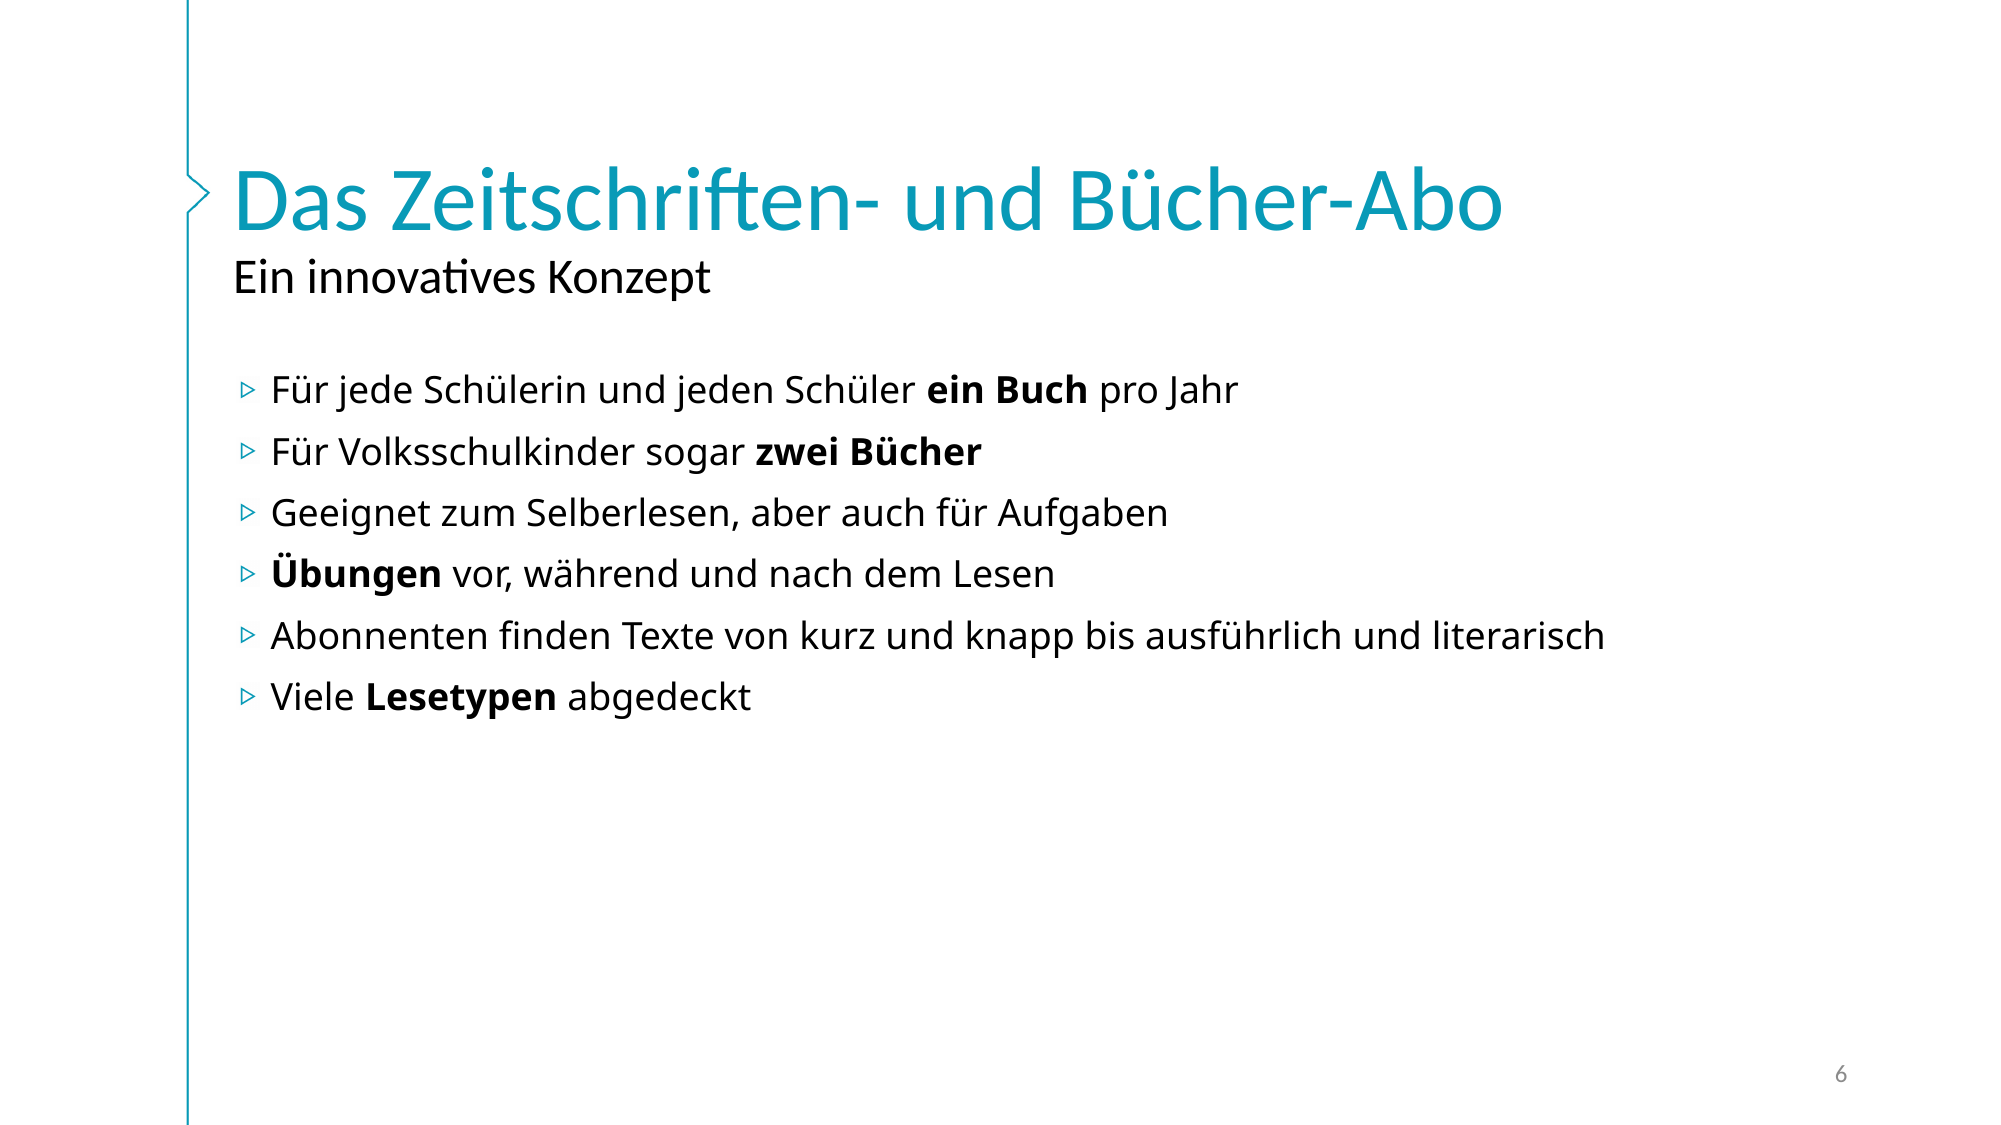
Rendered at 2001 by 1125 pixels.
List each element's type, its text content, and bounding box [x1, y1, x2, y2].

list Für jede Schülerin und jeden Schüler ein Buch pro Jahr Für Volksschulkinder sogar zwei Bücher Geeignet zum Selberlesen, aber auch für Aufgaben Übungen vor, während und nach dem Lesen Abonnenten finden Texte von kurz und knapp bis ausführlich und literarisch Viele Lesetypen abgedeckt [237, 364, 1863, 1078]
picture [0, 0, 260, 1125]
slide_number 6 [1412, 1042, 1863, 1103]
title Das Zeitschriften- und Bücher-Abo Ein innovatives Konzept [237, 118, 1863, 337]
